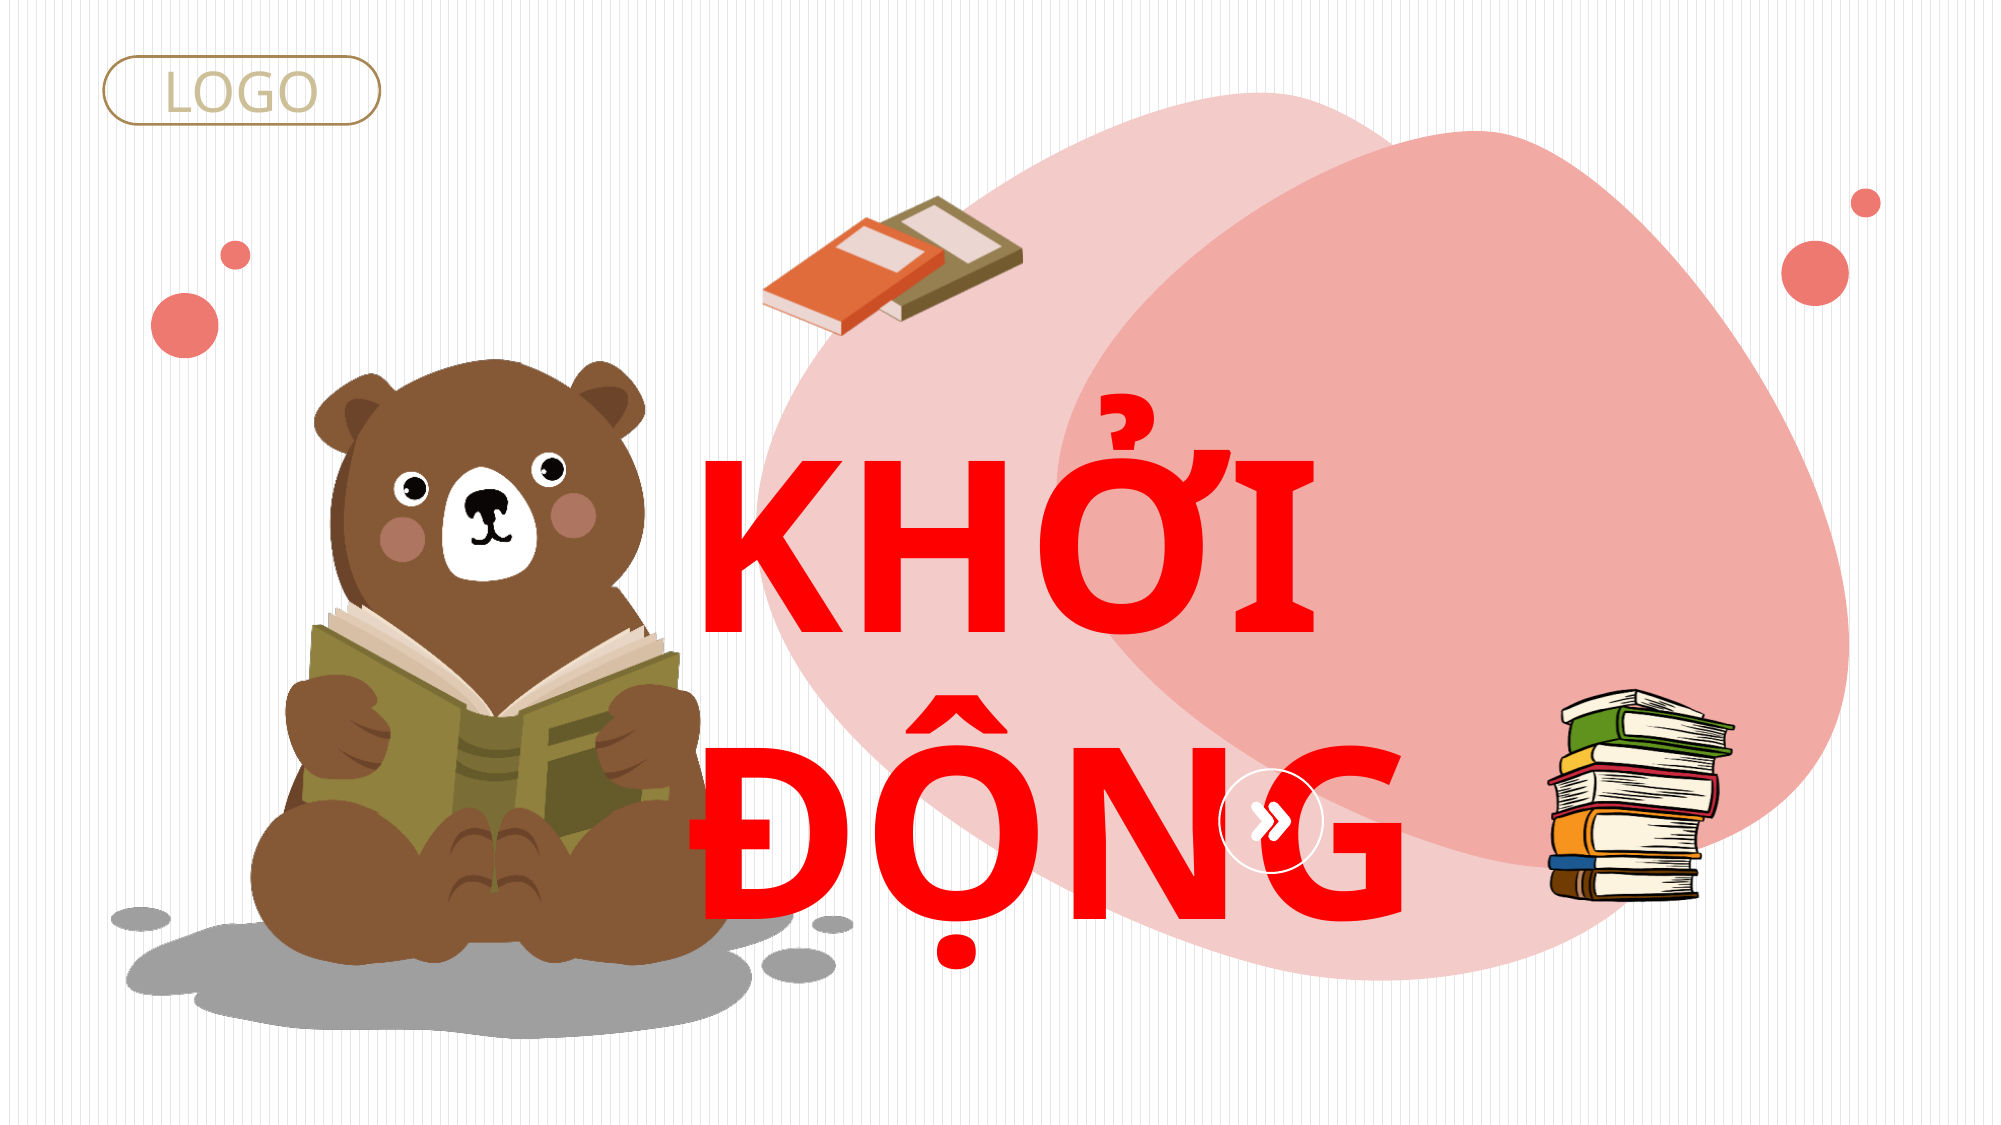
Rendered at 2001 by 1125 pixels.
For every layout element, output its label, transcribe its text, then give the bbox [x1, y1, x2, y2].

text_box [220, 240, 251, 270]
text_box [1219, 769, 1323, 873]
picture [12, 124, 1038, 1125]
picture [1435, 608, 1829, 1002]
text_box LOGO [102, 55, 381, 126]
text_box KHỞI ĐỘNG [915, 385, 2000, 975]
text_box [1038, 91, 1393, 385]
text_box [1850, 188, 1881, 218]
text_box [1299, 975, 1435, 982]
text_box [1781, 240, 1849, 306]
text_box [1083, 129, 1766, 385]
